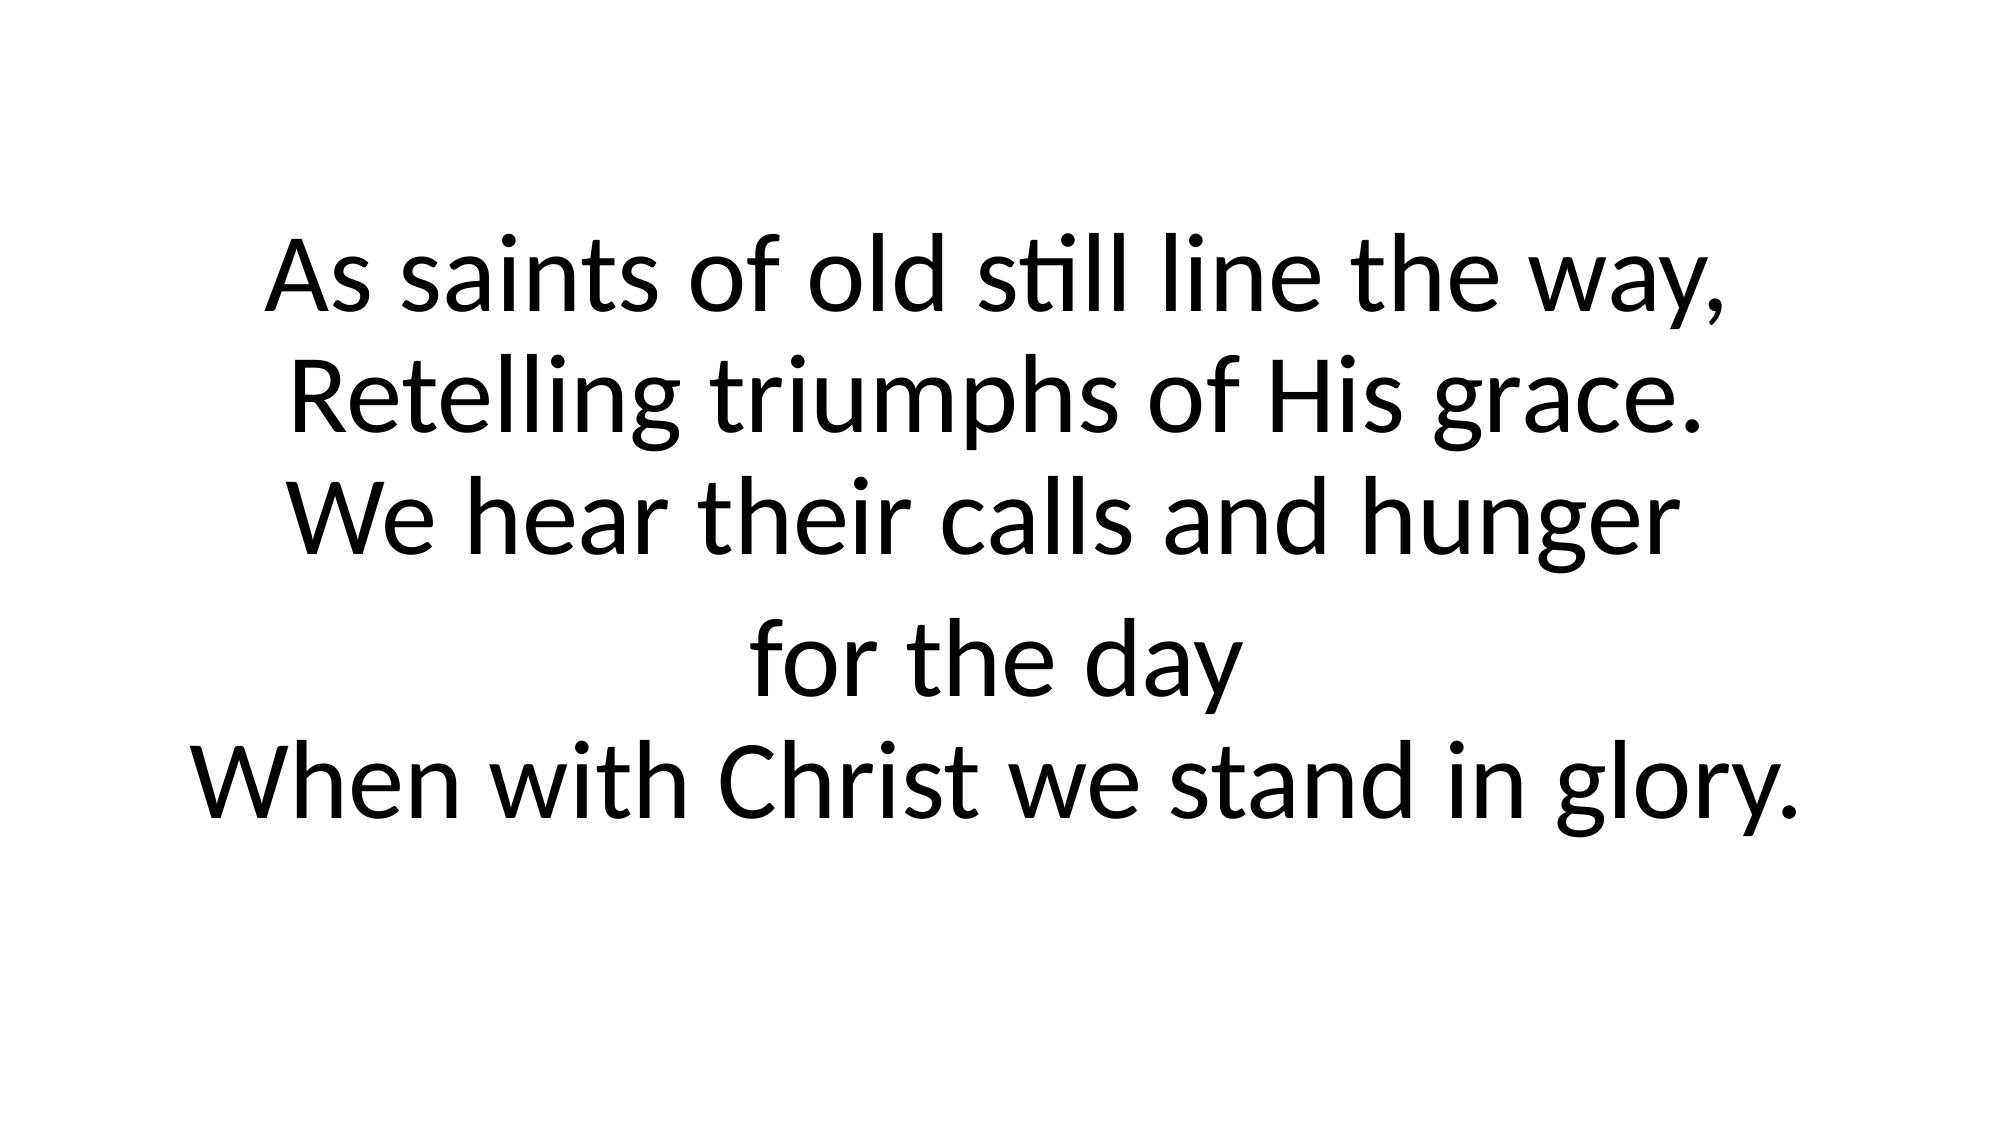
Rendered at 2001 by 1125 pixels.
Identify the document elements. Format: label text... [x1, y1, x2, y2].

subtitle As saints of old still line the way, Retelling triumphs of His grace. We hear their calls and hunger for the day When with Christ we stand in glory. [96, 50, 1899, 1075]
